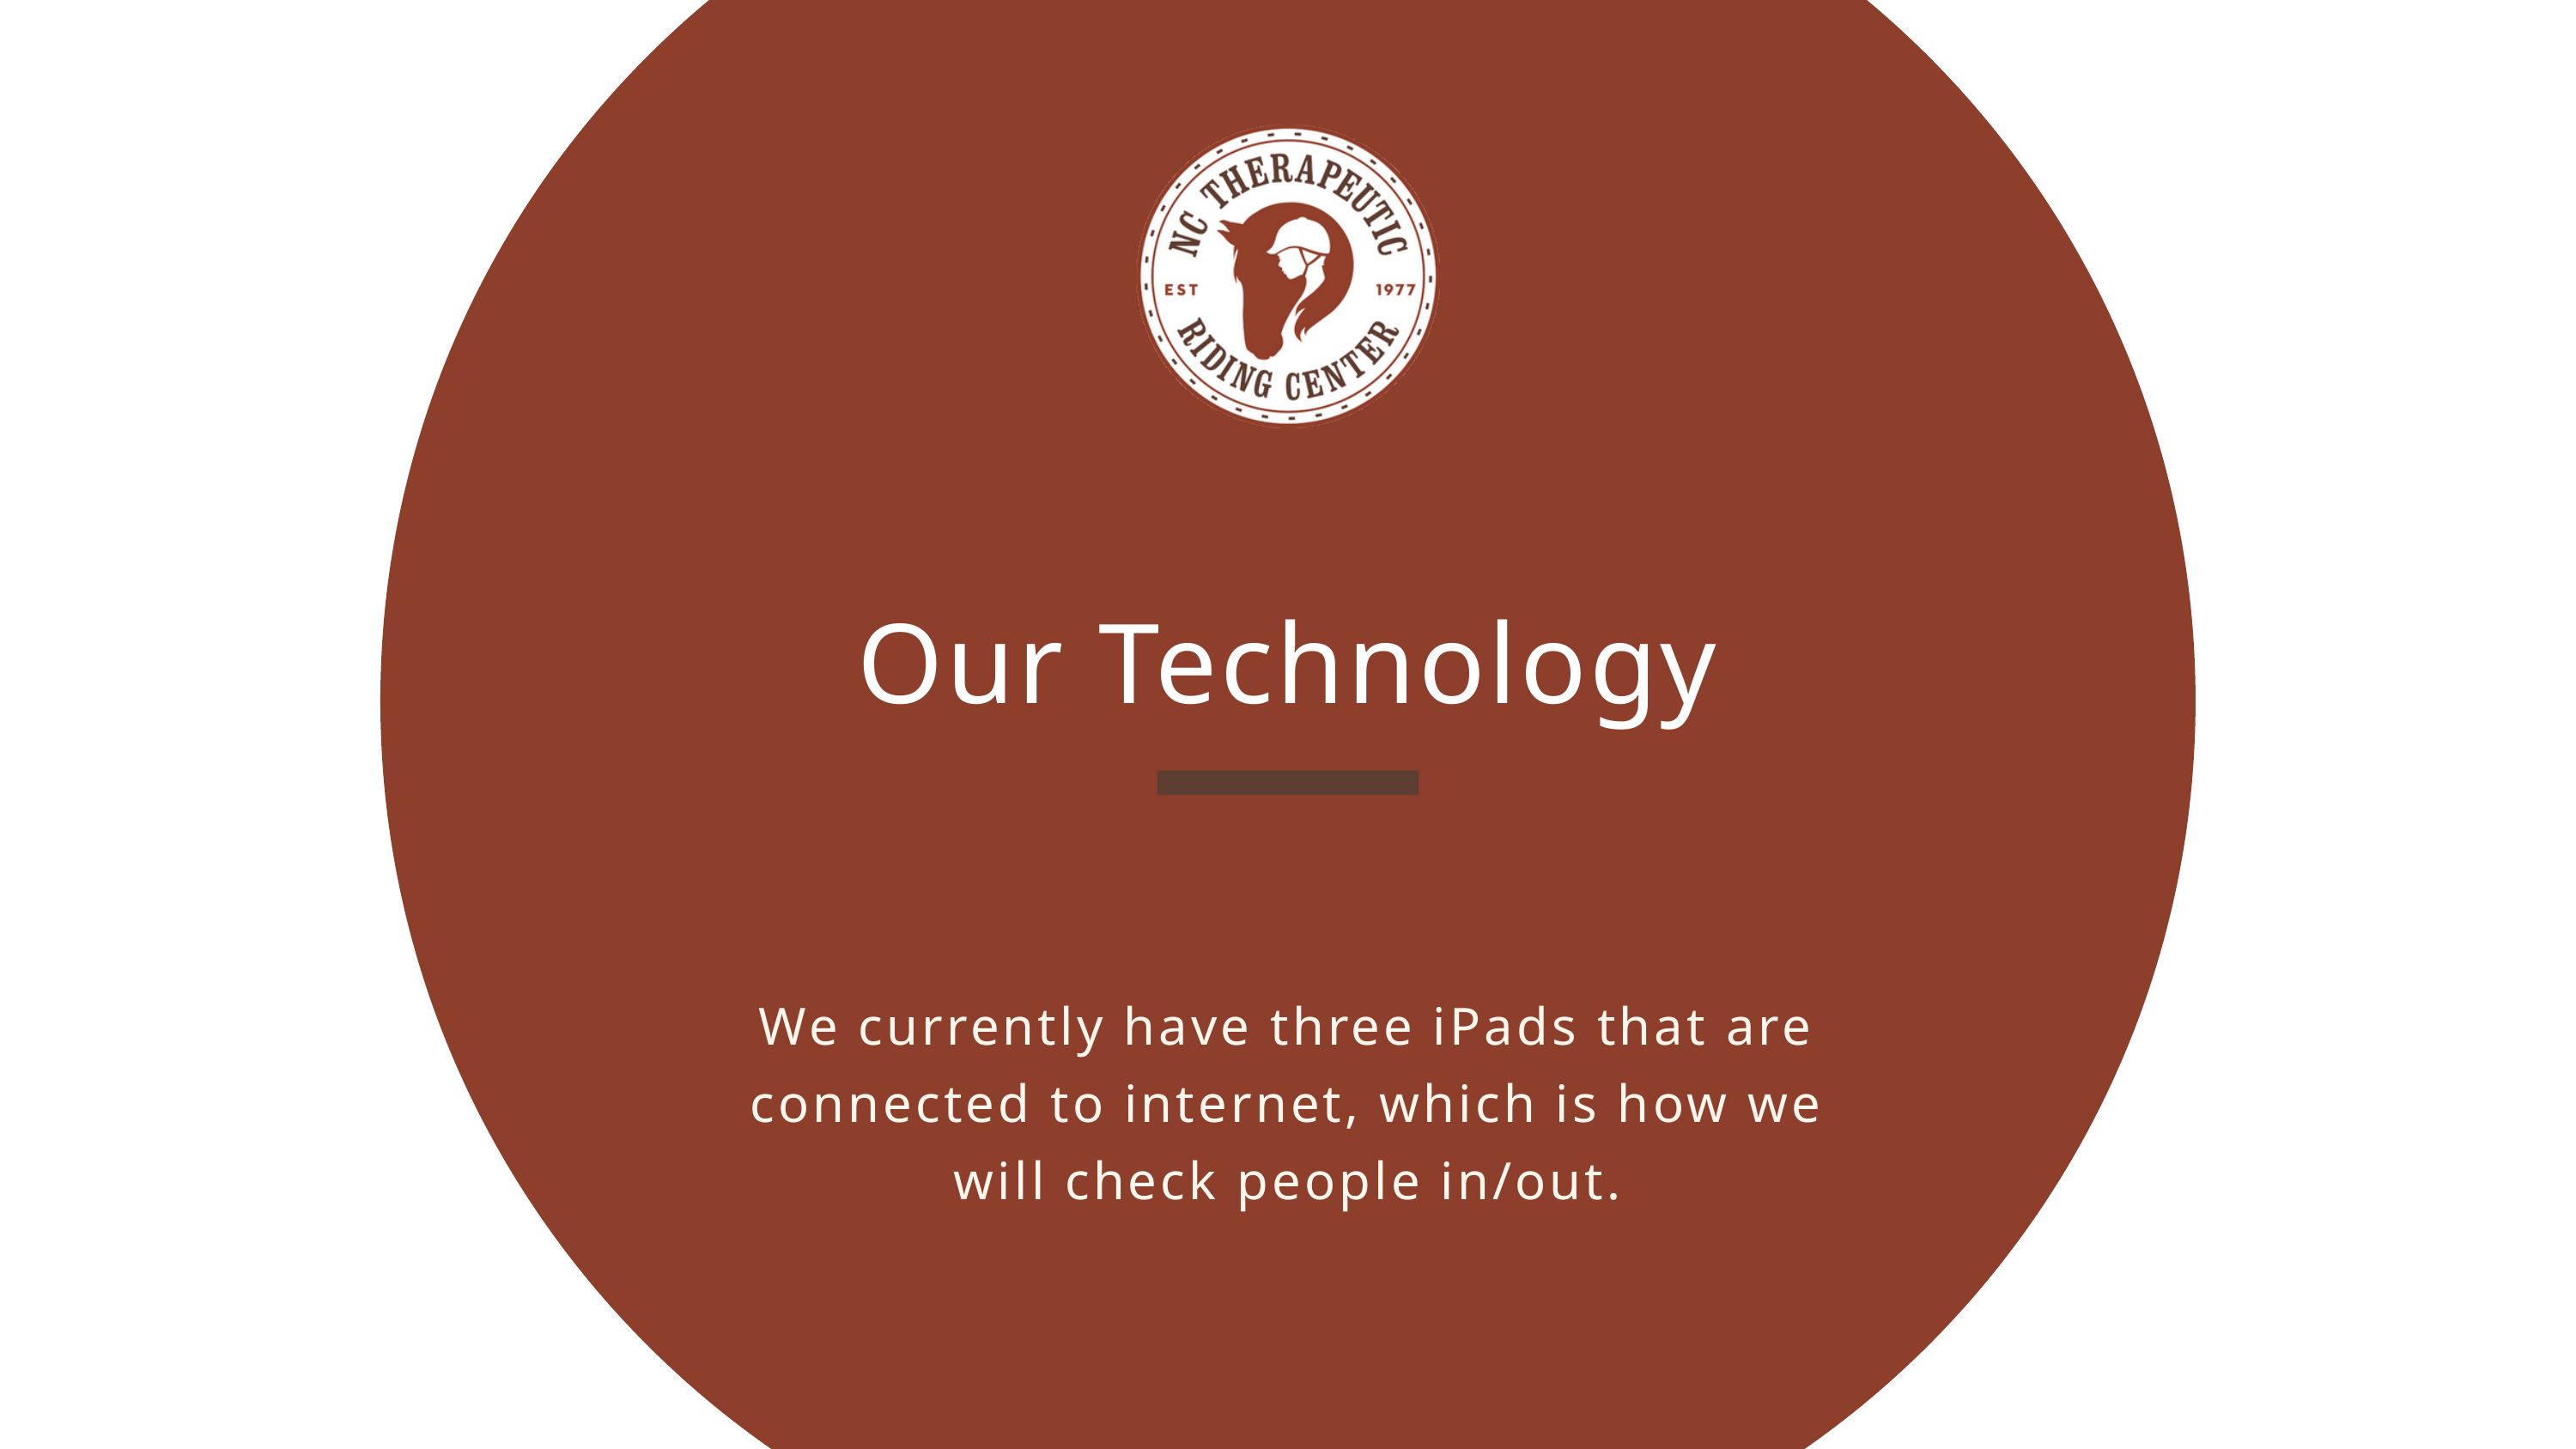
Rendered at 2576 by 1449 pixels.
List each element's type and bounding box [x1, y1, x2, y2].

text_box [376, 0, 2200, 1449]
picture [1136, 124, 1440, 429]
text_box [719, 593, 1857, 1199]
